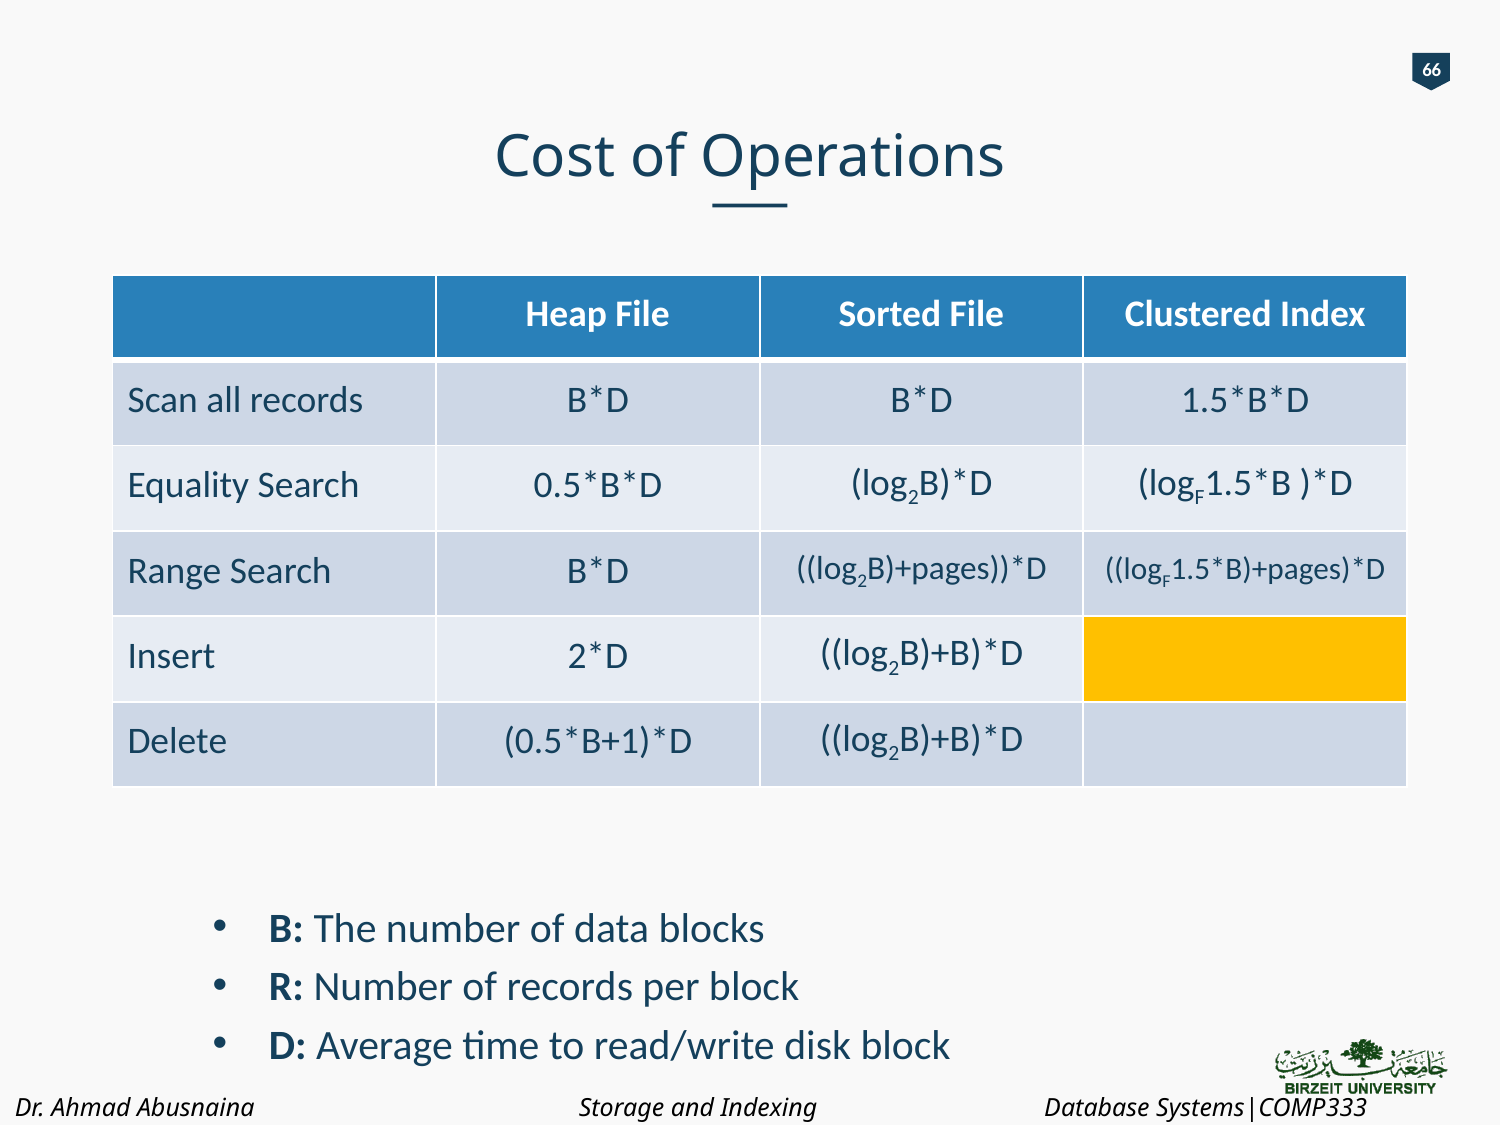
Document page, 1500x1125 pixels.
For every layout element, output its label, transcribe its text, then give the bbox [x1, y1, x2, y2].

table_header Sorted File [761, 276, 1082, 357]
table_cell Delete [113, 703, 435, 786]
table_header Clustered Index [1084, 276, 1406, 357]
table_cell (0.5*B+1)*D [437, 703, 759, 786]
table_header [113, 276, 435, 357]
table_header Heap File [437, 276, 759, 357]
table_cell ((log2B)+B)*D [761, 703, 1082, 786]
title Cost of Operations [75, 51, 1425, 219]
table_cell B*D [437, 532, 759, 615]
list [75, 219, 1425, 872]
picture [1273, 1069, 1450, 1096]
text_box B: The number of data blocks R: Number of records per block D: Average time to read/write disk block [197, 893, 1450, 1069]
table_cell (log2B)*D [761, 446, 1082, 530]
table_cell ((logF1.5*B)+pages)*D [1084, 532, 1406, 615]
table_cell Insert [113, 617, 435, 701]
table_cell 0.5*B*D [437, 446, 759, 530]
table_cell ((log2B)+B)*D [761, 617, 1082, 701]
table_cell 2*D [437, 617, 759, 701]
table_cell B*D [761, 363, 1082, 445]
table_cell Range Search [113, 532, 435, 615]
table_cell Equality Search [113, 446, 435, 530]
table_cell 1.5*B*D [1084, 363, 1406, 445]
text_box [1406, 49, 1457, 91]
table_cell (logF1.5*B )*D [1084, 446, 1406, 530]
table_cell B*D [437, 363, 759, 445]
text_box [710, 201, 789, 209]
table_cell [1084, 617, 1406, 701]
table_cell [1084, 703, 1406, 786]
table_cell Scan all records [113, 363, 435, 445]
table_cell ((log2B)+pages))*D [761, 532, 1082, 615]
